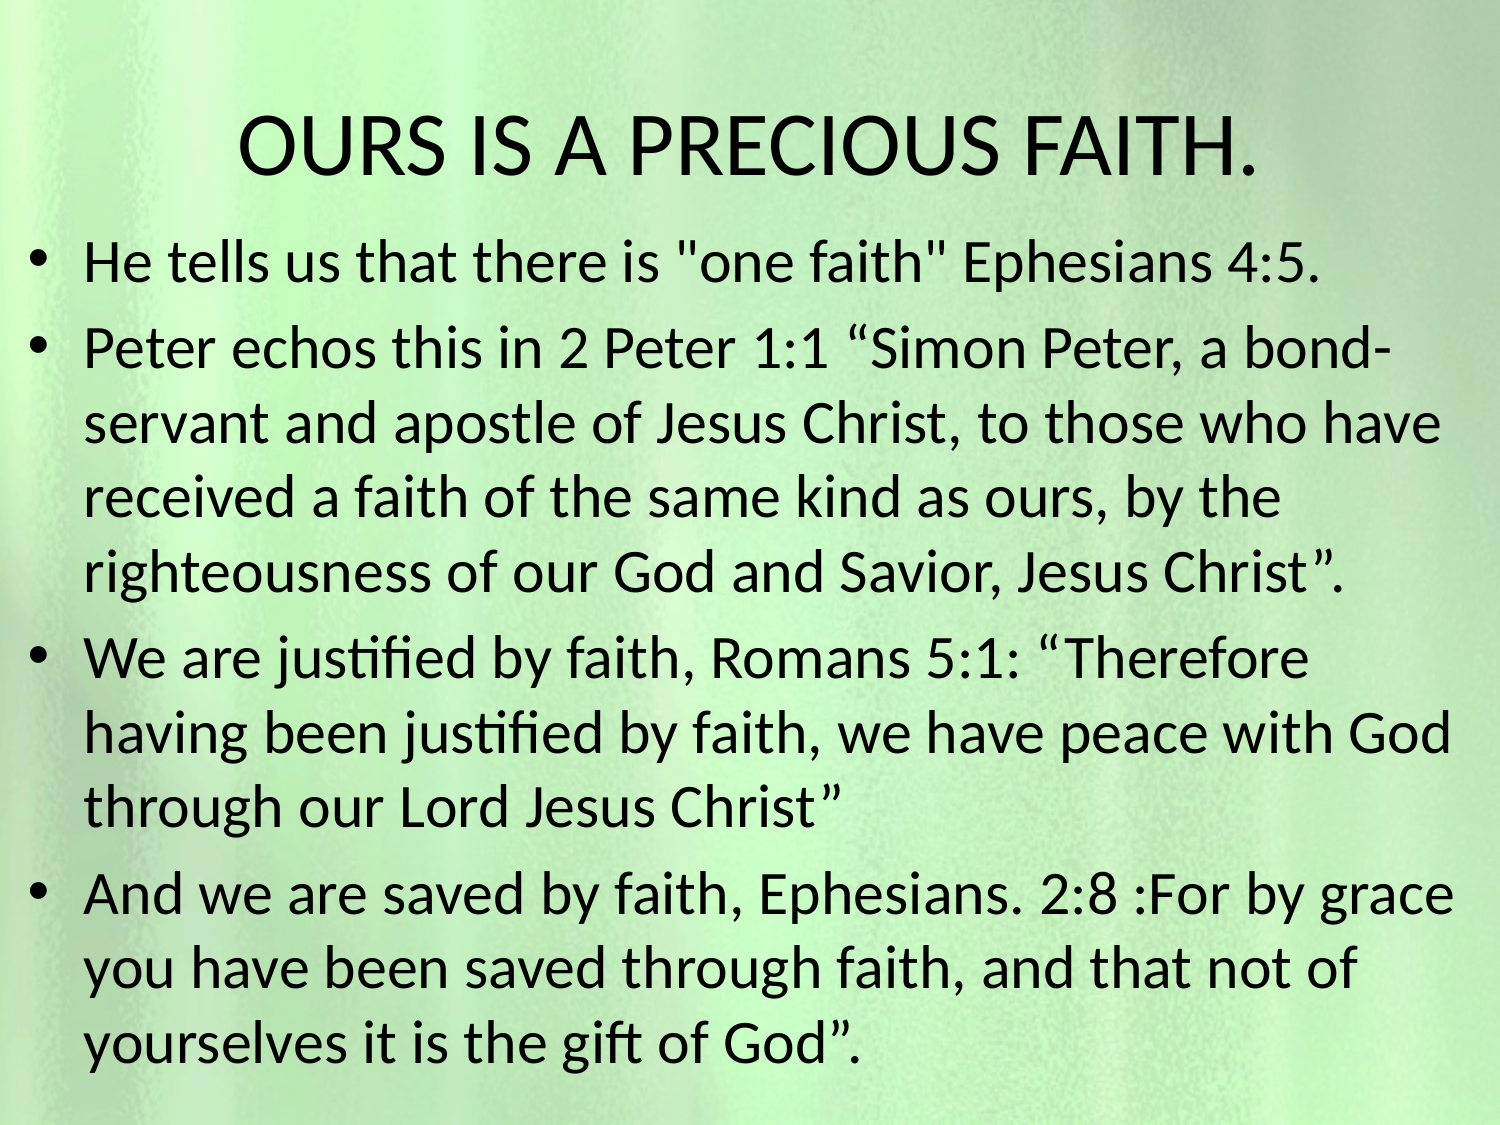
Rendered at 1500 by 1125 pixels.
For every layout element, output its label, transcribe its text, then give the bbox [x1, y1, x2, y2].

list He tells us that there is "one faith" Ephesians 4:5. Peter echos this in 2 Peter 1:1 “Simon Peter, a bond-servant and apostle of Jesus Christ, to those who have received a faith of the same kind as ours, by the righteousness of our God and Savior, Jesus Christ”. We are justified by faith, Romans 5:1: “Therefore having been justified by faith, we have peace with God through our Lord Jesus Christ” And we are saved by faith, Ephesians. 2:8 :For by grace you have been saved through faith, and that not of yourselves it is the gift of God”. [12, 212, 1488, 1100]
title OURS IS A PRECIOUS FAITH. [75, 45, 1425, 212]
